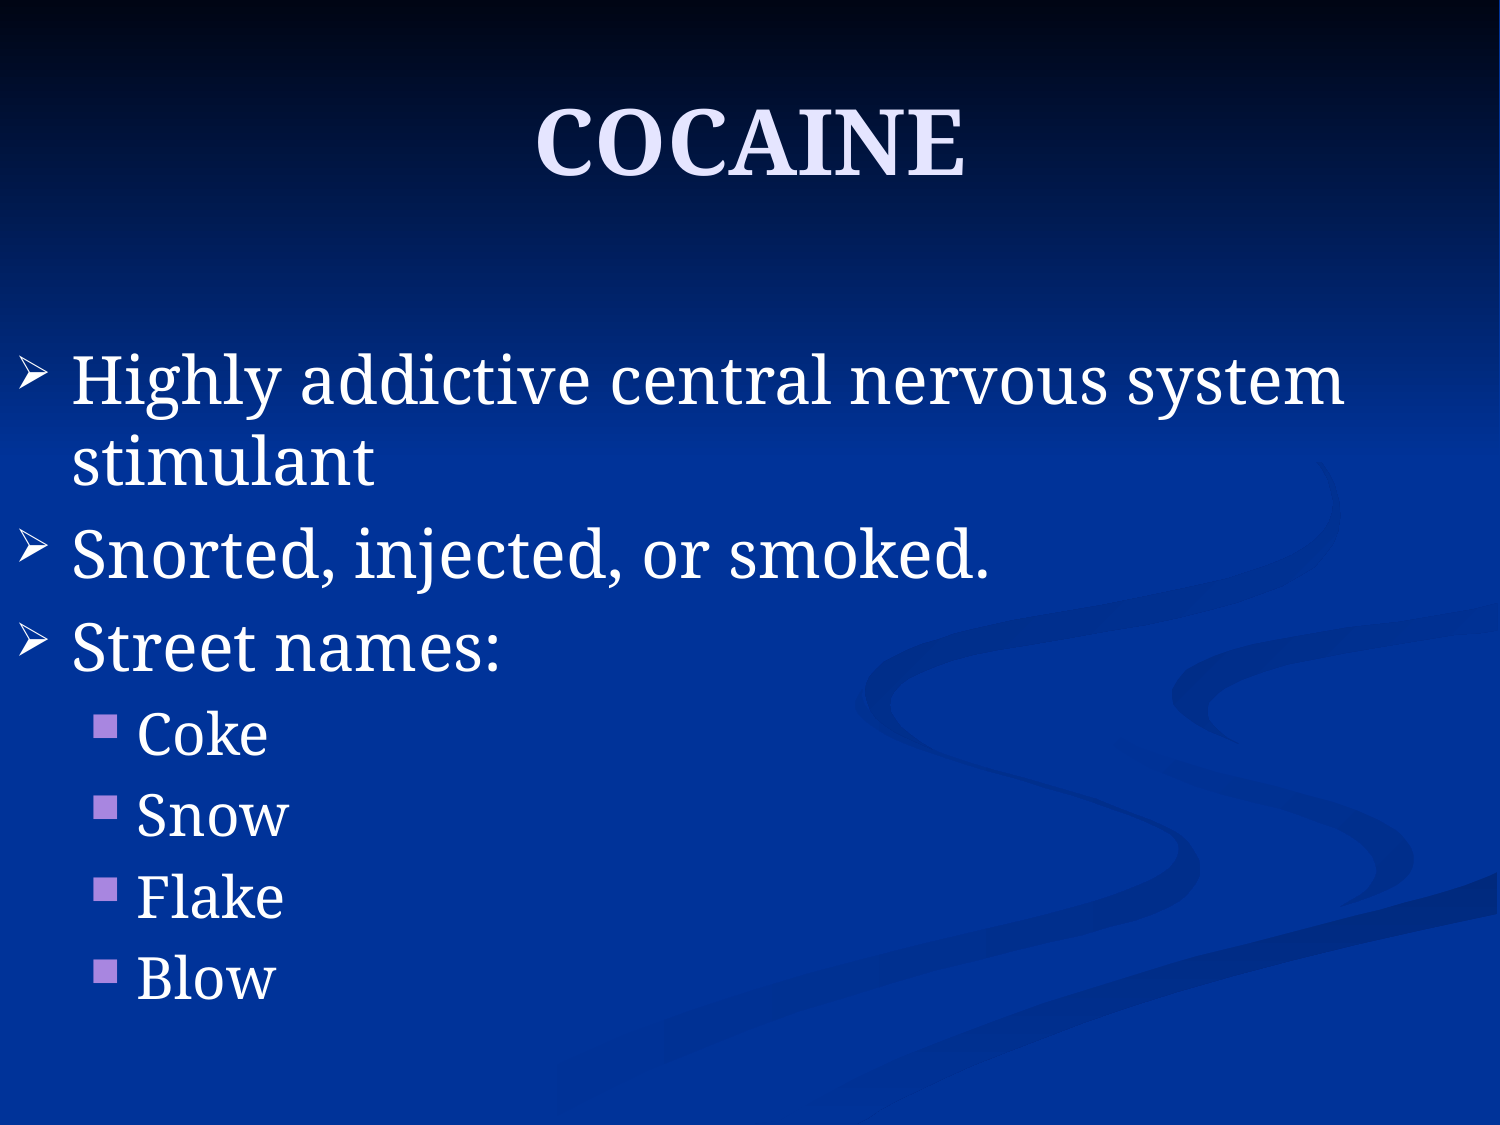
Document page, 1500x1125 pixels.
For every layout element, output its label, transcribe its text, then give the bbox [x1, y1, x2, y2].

title COCAINE [74, 44, 1426, 233]
list Highly addictive central nervous system stimulant Snorted, injected, or smoked. Street names: Coke Snow Flake Blow [0, 237, 1500, 1125]
